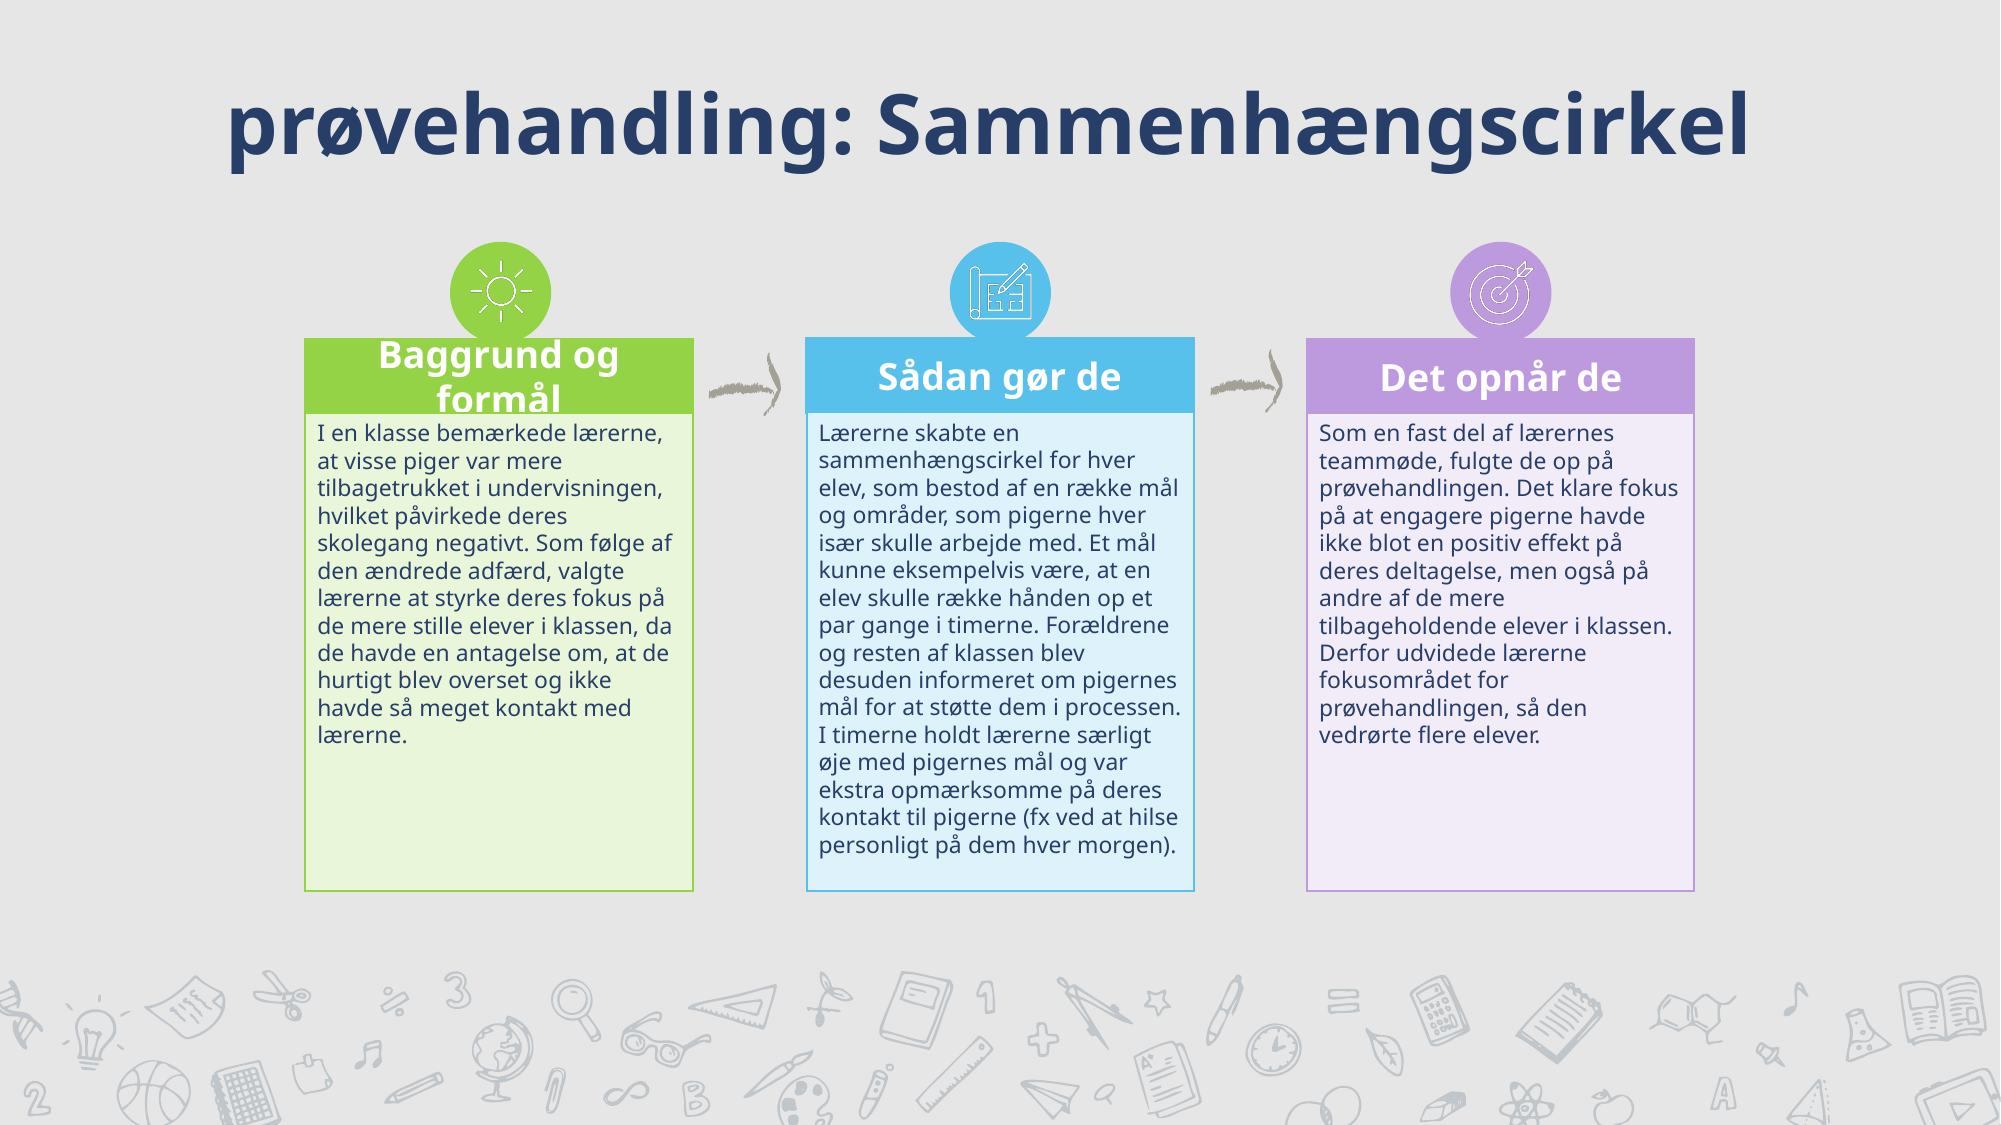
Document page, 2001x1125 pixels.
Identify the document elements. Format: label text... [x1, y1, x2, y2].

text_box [1450, 241, 1552, 344]
text_box Sådan gør de [805, 337, 1195, 414]
text_box Baggrund og formål [304, 338, 694, 412]
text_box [1211, 347, 1284, 411]
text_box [710, 350, 782, 415]
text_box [949, 241, 1051, 344]
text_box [449, 240, 552, 344]
text_box prøvehandling: Sammenhængscirkel [0, 67, 2000, 176]
text_box I en klasse bemærkede lærerne, at visse piger var mere tilbagetrukket i undervisningen, hvilket påvirkede deres skolegang negativt. Som følge af den ændrede adfærd, valgte lærerne at styrke deres fokus på de mere stille elever i klassen, da de havde en antagelse om, at de hurtigt blev overset og ikke havde så meget kontakt med lærerne. [304, 412, 694, 892]
text_box Lærerne skabte en sammenhængscirkel for hver elev, som bestod af en række mål og områder, som pigerne hver især skulle arbejde med. Et mål kunne eksempelvis være, at en elev skulle række hånden op et par gange i timerne. Forældrene og resten af klassen blev desuden informeret om pigernes mål for at støtte dem i processen. I timerne holdt lærerne særligt øje med pigernes mål og var ekstra opmærksomme på deres kontakt til pigerne (fx ved at hilse personligt på dem hver morgen). [806, 411, 1195, 892]
text_box Som en fast del af lærernes teammøde, fulgte de op på prøvehandlingen. Det klare fokus på at engagere pigerne havde ikke blot en positiv effekt på deres deltagelse, men også på andre af de mere tilbageholdende elever i klassen. Derfor udvidede lærerne fokusområdet for prøvehandlingen, så den vedrørte flere elever. [1306, 412, 1695, 892]
text_box Det opnår de [1306, 338, 1695, 412]
